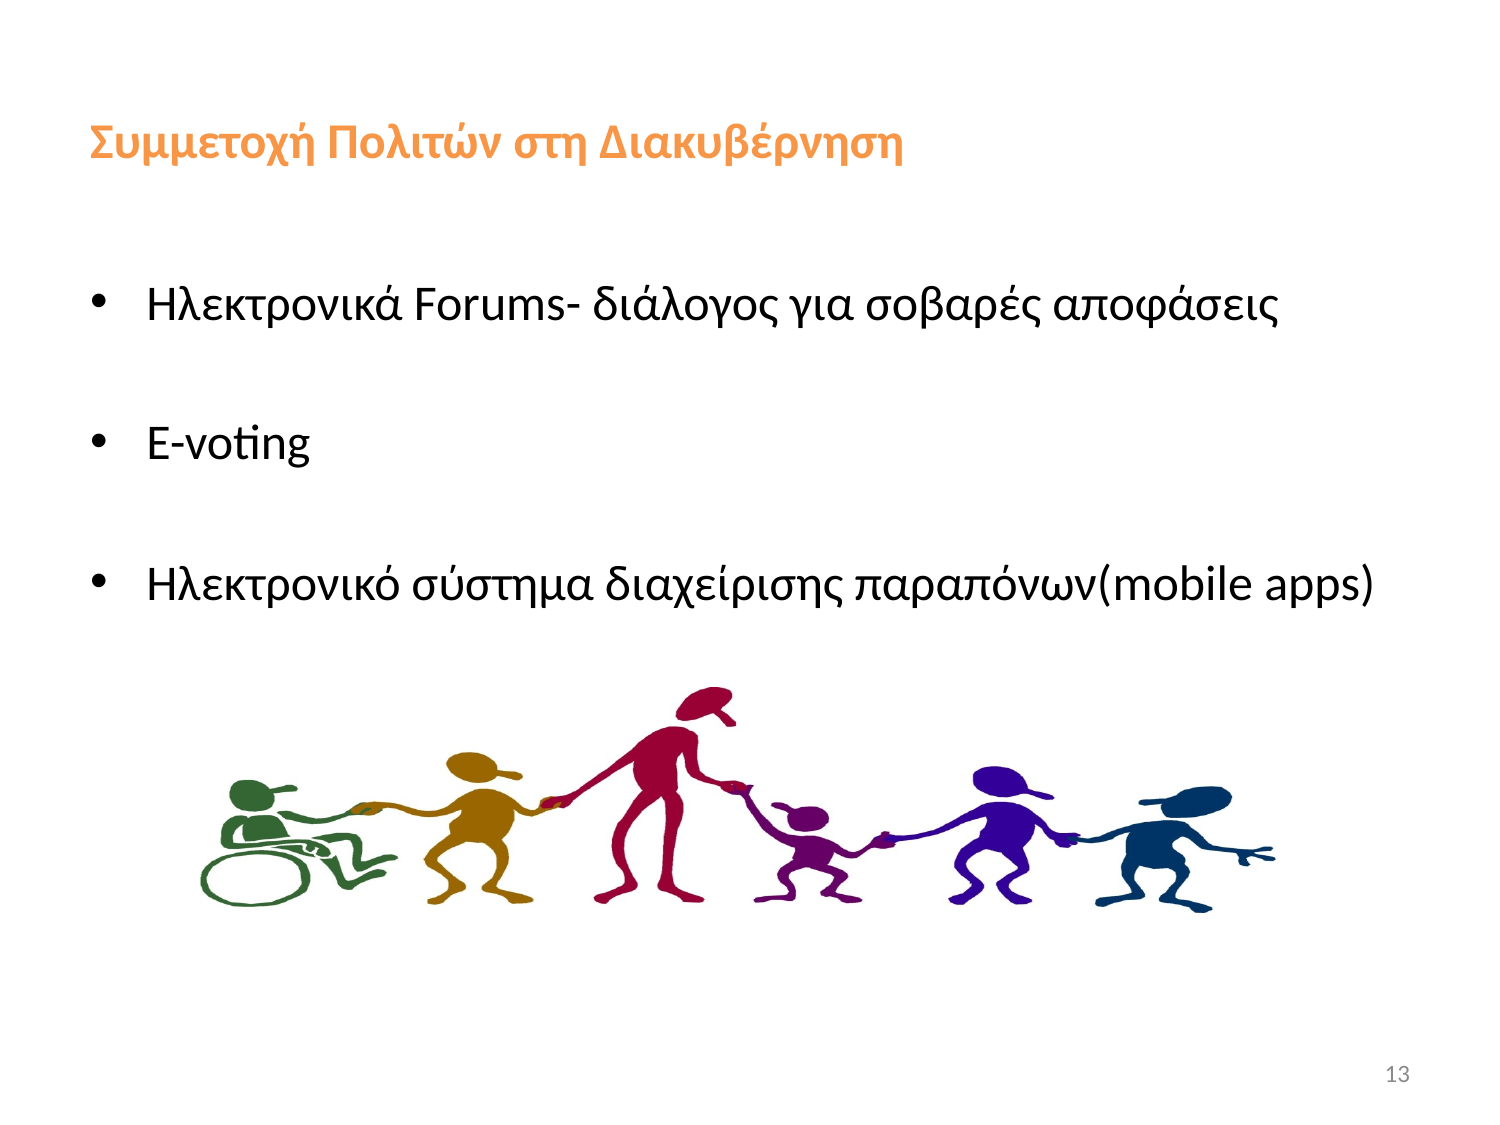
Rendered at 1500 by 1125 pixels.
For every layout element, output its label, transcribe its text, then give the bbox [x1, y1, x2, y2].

title Συμμετοχή Πολιτών στη Διακυβέρνηση [75, 45, 1425, 233]
picture [199, 687, 1277, 913]
list Ηλεκτρονικά Forums- διάλογος για σοβαρές αποφάσεις E-voting Ηλεκτρονικό σύστημα διαχείρισης παραπόνων(mobile apps) [75, 262, 1425, 1005]
slide_number 13 [1074, 1042, 1425, 1103]
